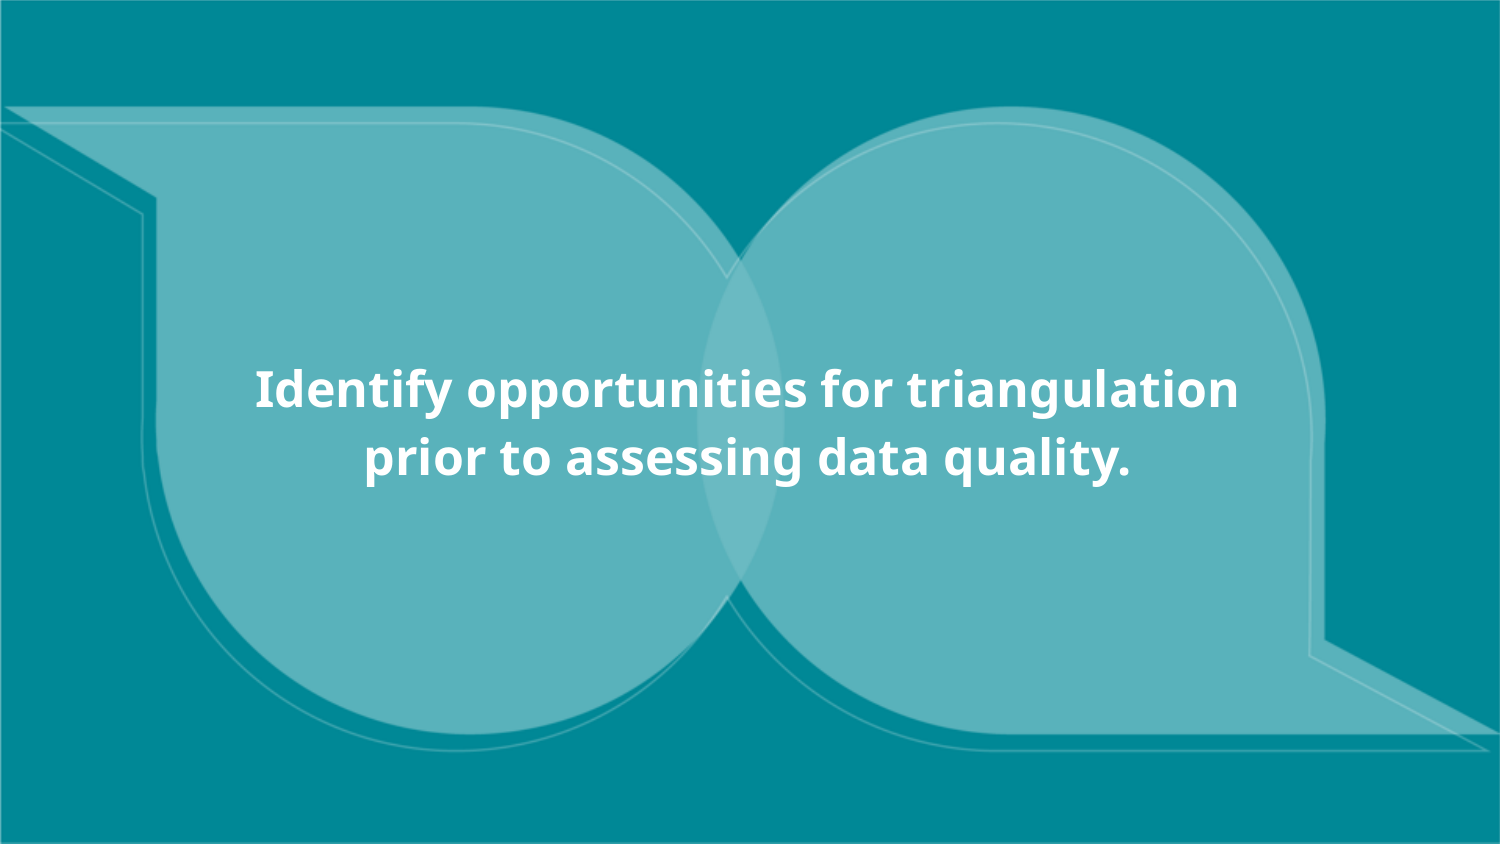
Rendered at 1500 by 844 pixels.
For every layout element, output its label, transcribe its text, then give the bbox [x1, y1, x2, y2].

title Identify opportunities for triangulation prior to assessing data quality. [186, 159, 1309, 686]
picture [0, 0, 1500, 844]
